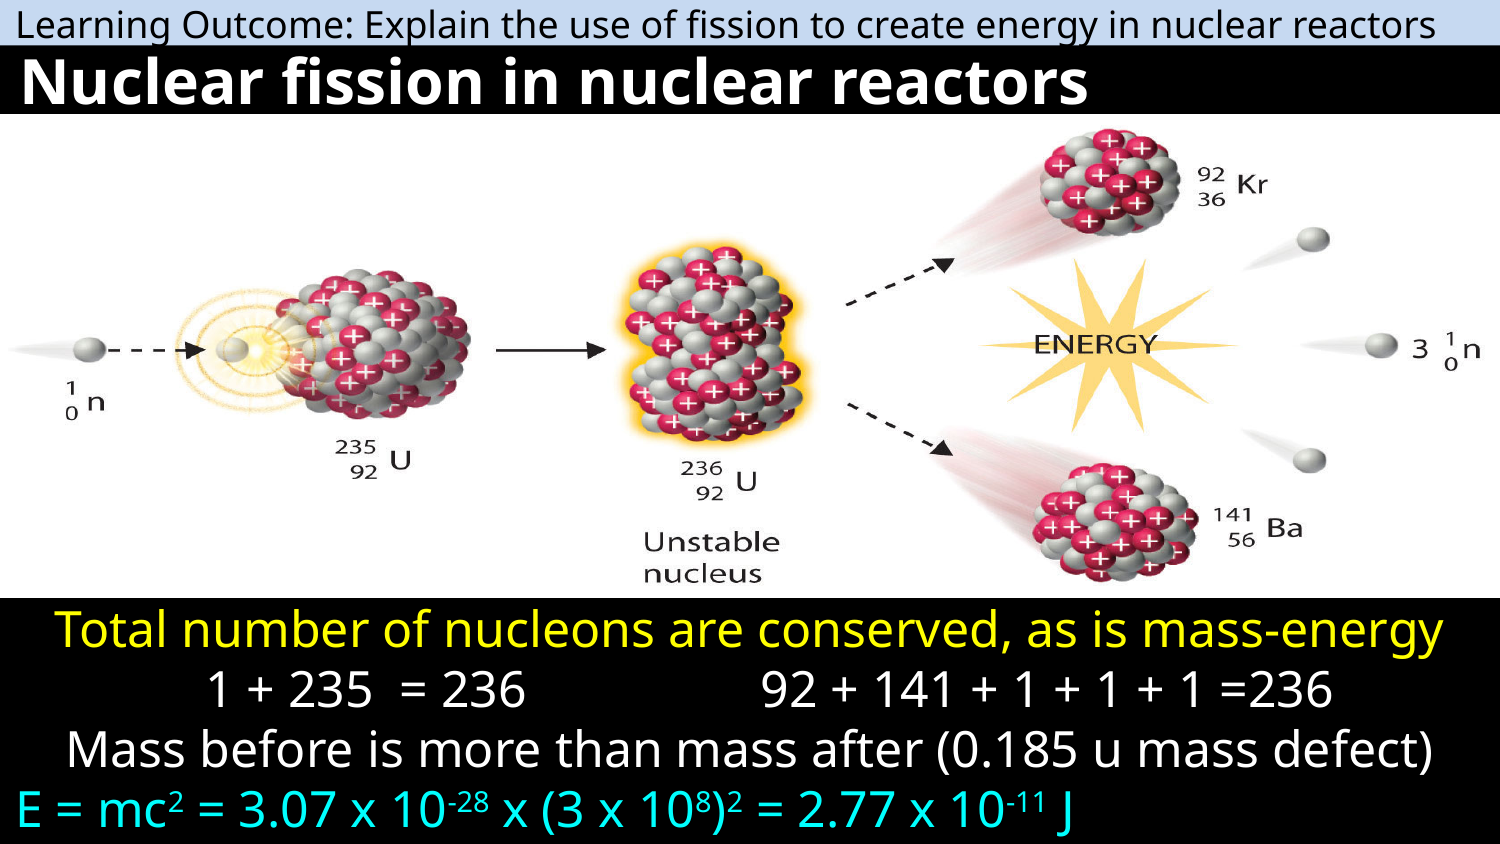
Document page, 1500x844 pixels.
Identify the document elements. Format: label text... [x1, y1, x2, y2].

picture [0, 113, 1500, 598]
text_box Learning Outcome: Explain the use of fission to create energy in nuclear reactors [0, 0, 1500, 46]
text_box Nuclear fission in nuclear reactors [4, 46, 1235, 96]
text_box Total number of nucleons are conserved, as is mass-energy 1 + 235 = 236 92 + 141 + 1 + 1 + 1 =236 Mass before is more than mass after (0.185 u mass defect) E = mc2 = 3.07 x 10-28 x (3 x 108)2 = 2.77 x 10-11 J [0, 606, 1500, 699]
